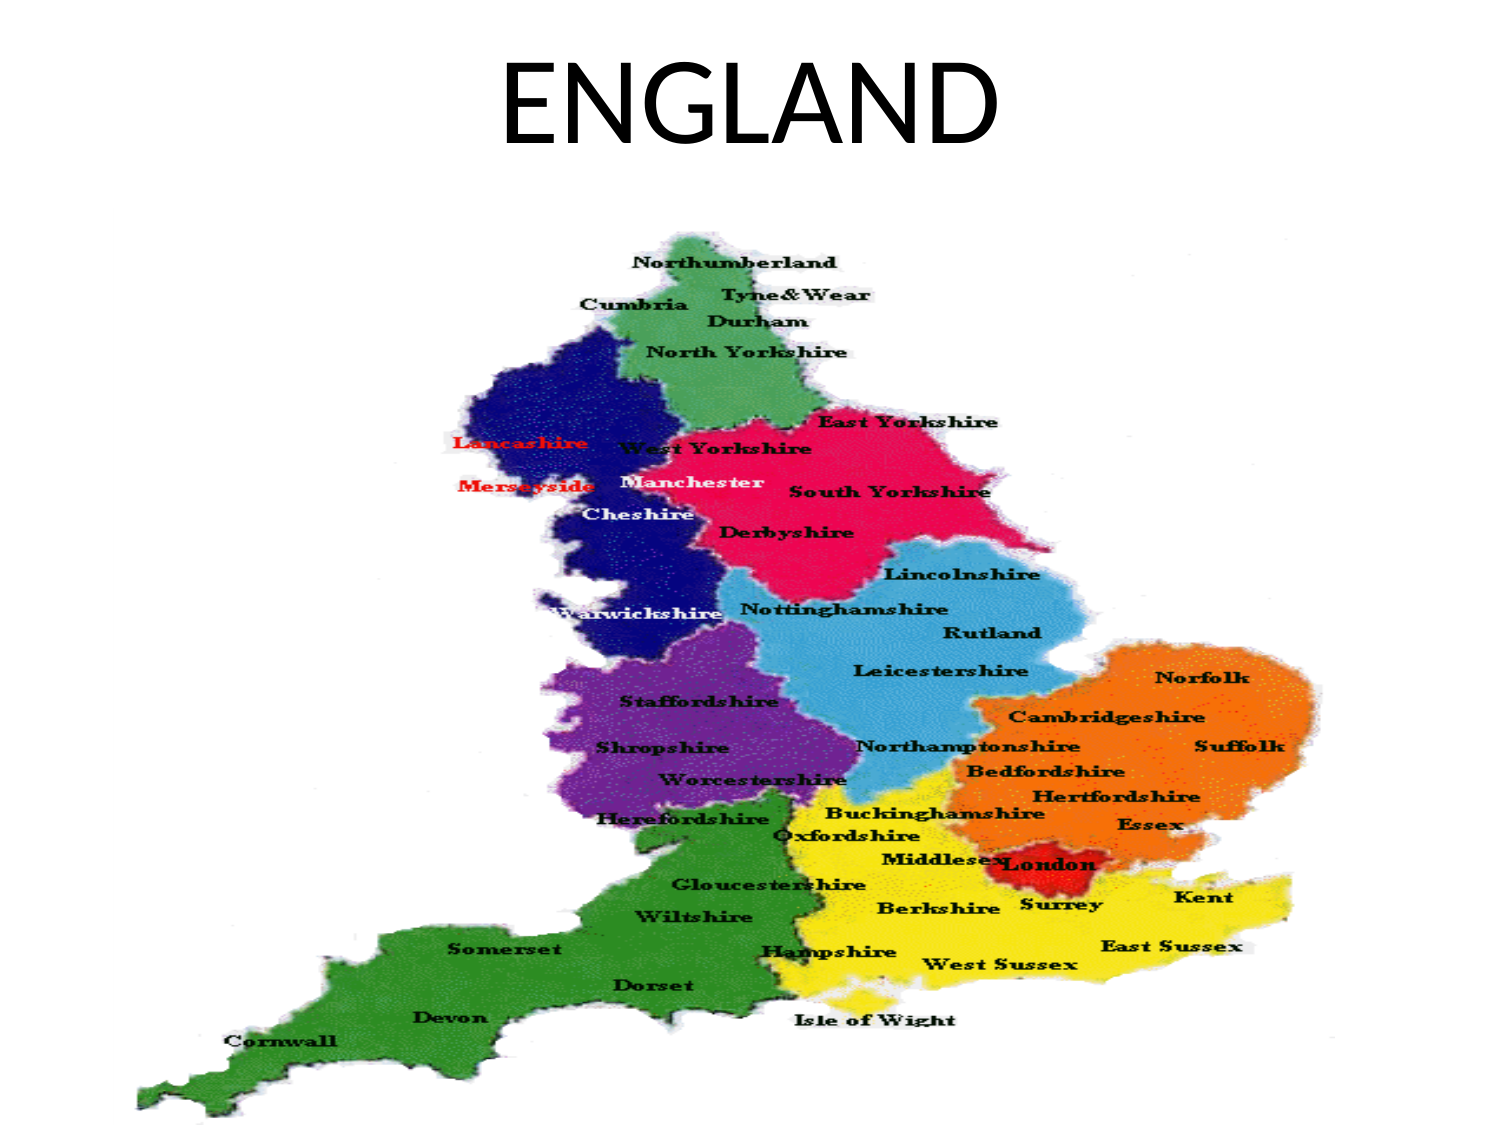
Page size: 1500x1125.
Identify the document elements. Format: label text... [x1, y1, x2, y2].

title ENGLAND [0, 0, 1500, 188]
picture [111, 207, 1335, 1125]
